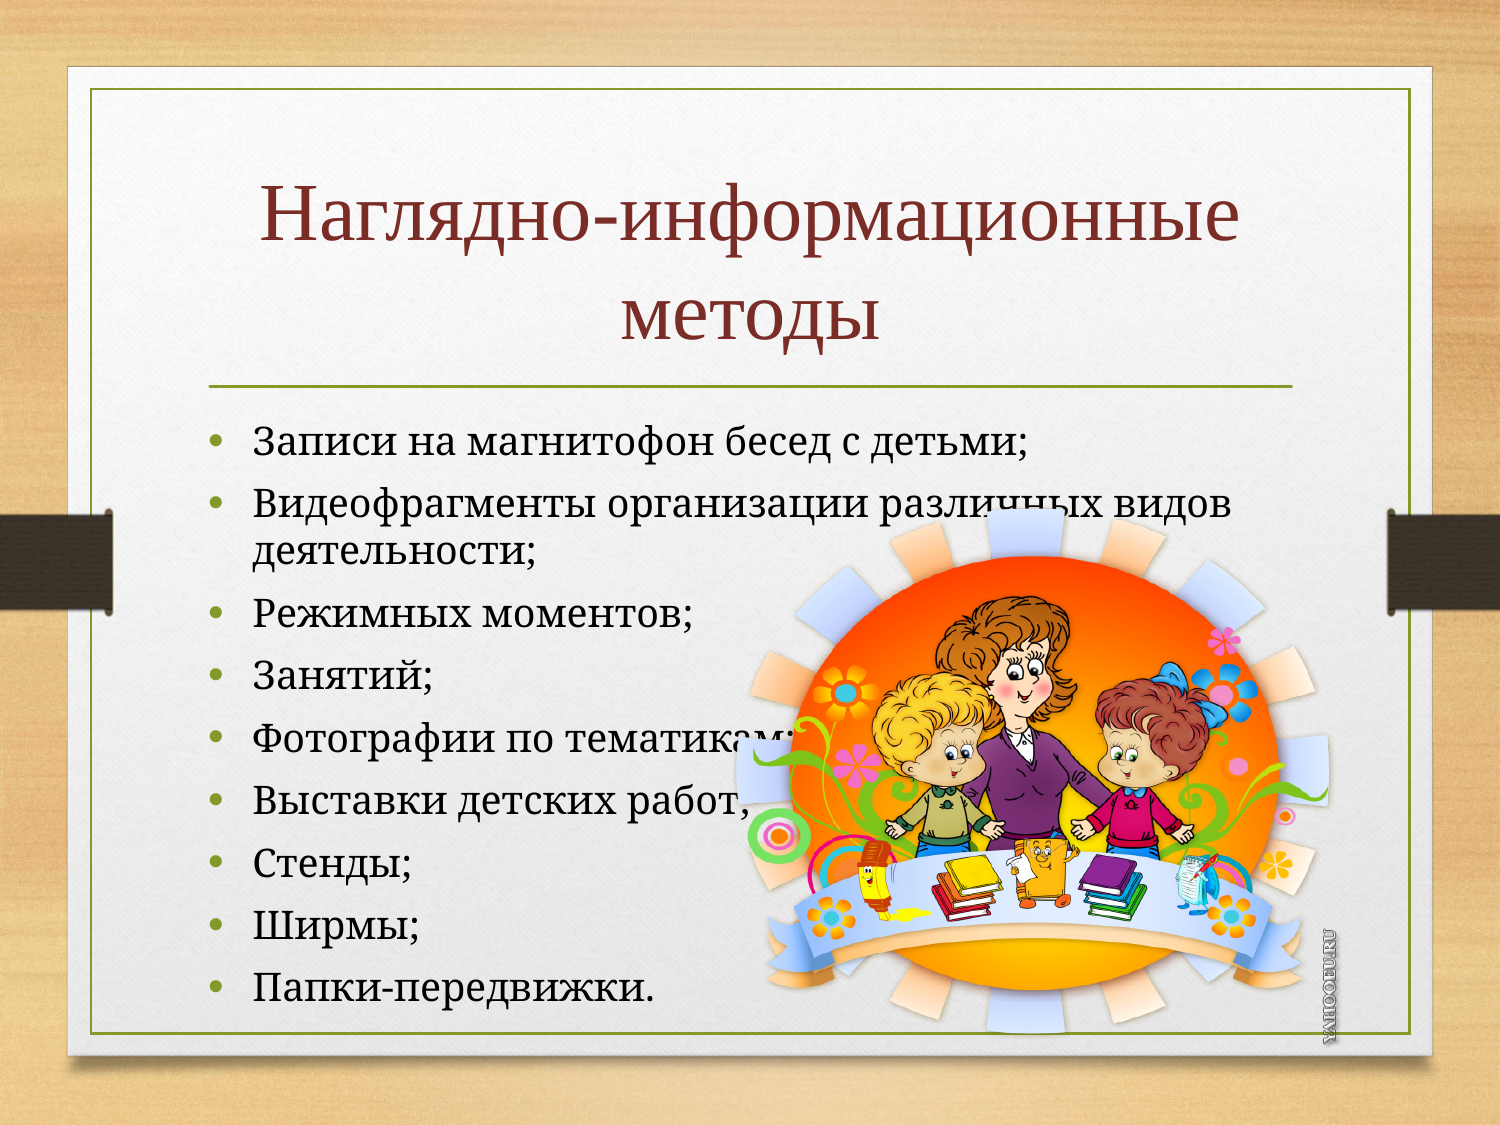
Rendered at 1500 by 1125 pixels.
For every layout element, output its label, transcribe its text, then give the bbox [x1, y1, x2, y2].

title Наглядно-информационные методы [193, 150, 1309, 365]
list Записи на магнитофон бесед с детьми; Видеофрагменты организации различных видов деятельности; Режимных моментов; Занятий; Фотографии по тематикам; Выставки детских работ; Стенды; Ширмы; Папки-передвижки. [193, 408, 1309, 1024]
picture [0, 0, 1500, 1125]
